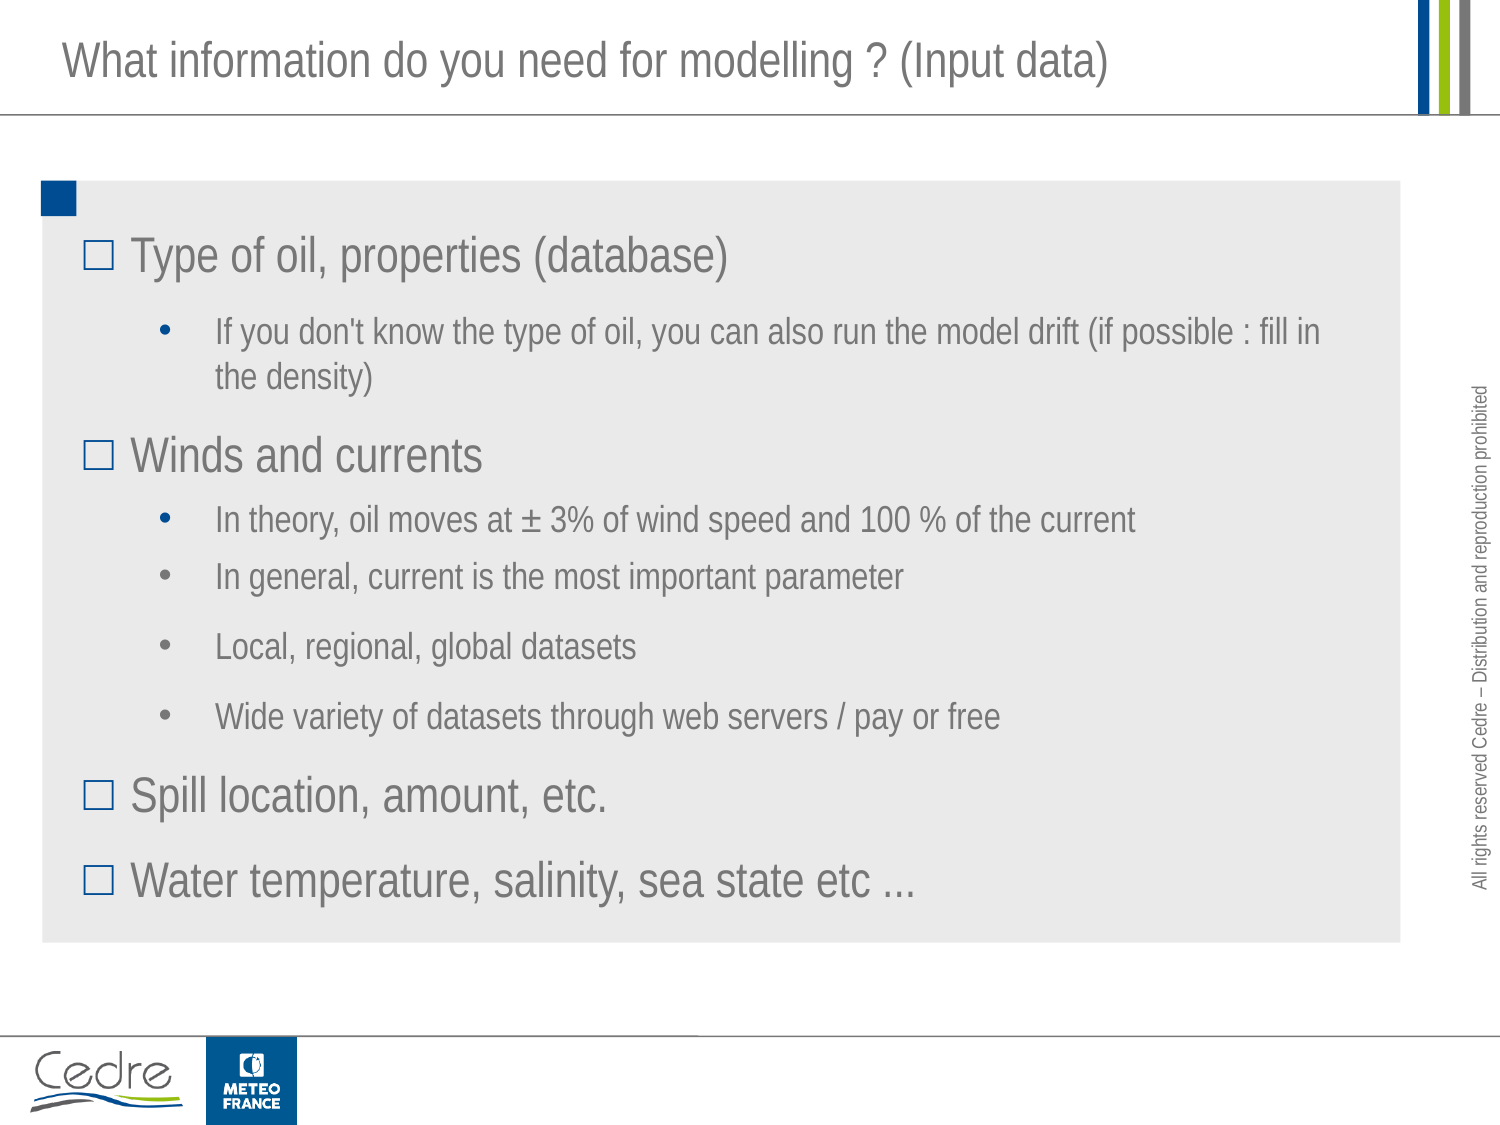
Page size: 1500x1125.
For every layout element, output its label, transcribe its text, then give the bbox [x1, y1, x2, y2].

picture [206, 1037, 297, 1125]
text_box Type of oil, properties (database) If you don't know the type of oil, you can also run the model drift (if possible : fill in the density) Winds and currents In theory, oil moves at ± 3% of wind speed and 100 % of the current In general, current is the most important parameter Local, regional, global datasets Wide variety of datasets through web servers / pay or free Spill location, amount, etc. Water temperature, salinity, sea state etc ... [42, 180, 1401, 943]
text_box [39, 179, 78, 218]
text_box What information do you need for modelling ? (Input data) [47, 20, 1430, 155]
picture [22, 1042, 188, 1120]
